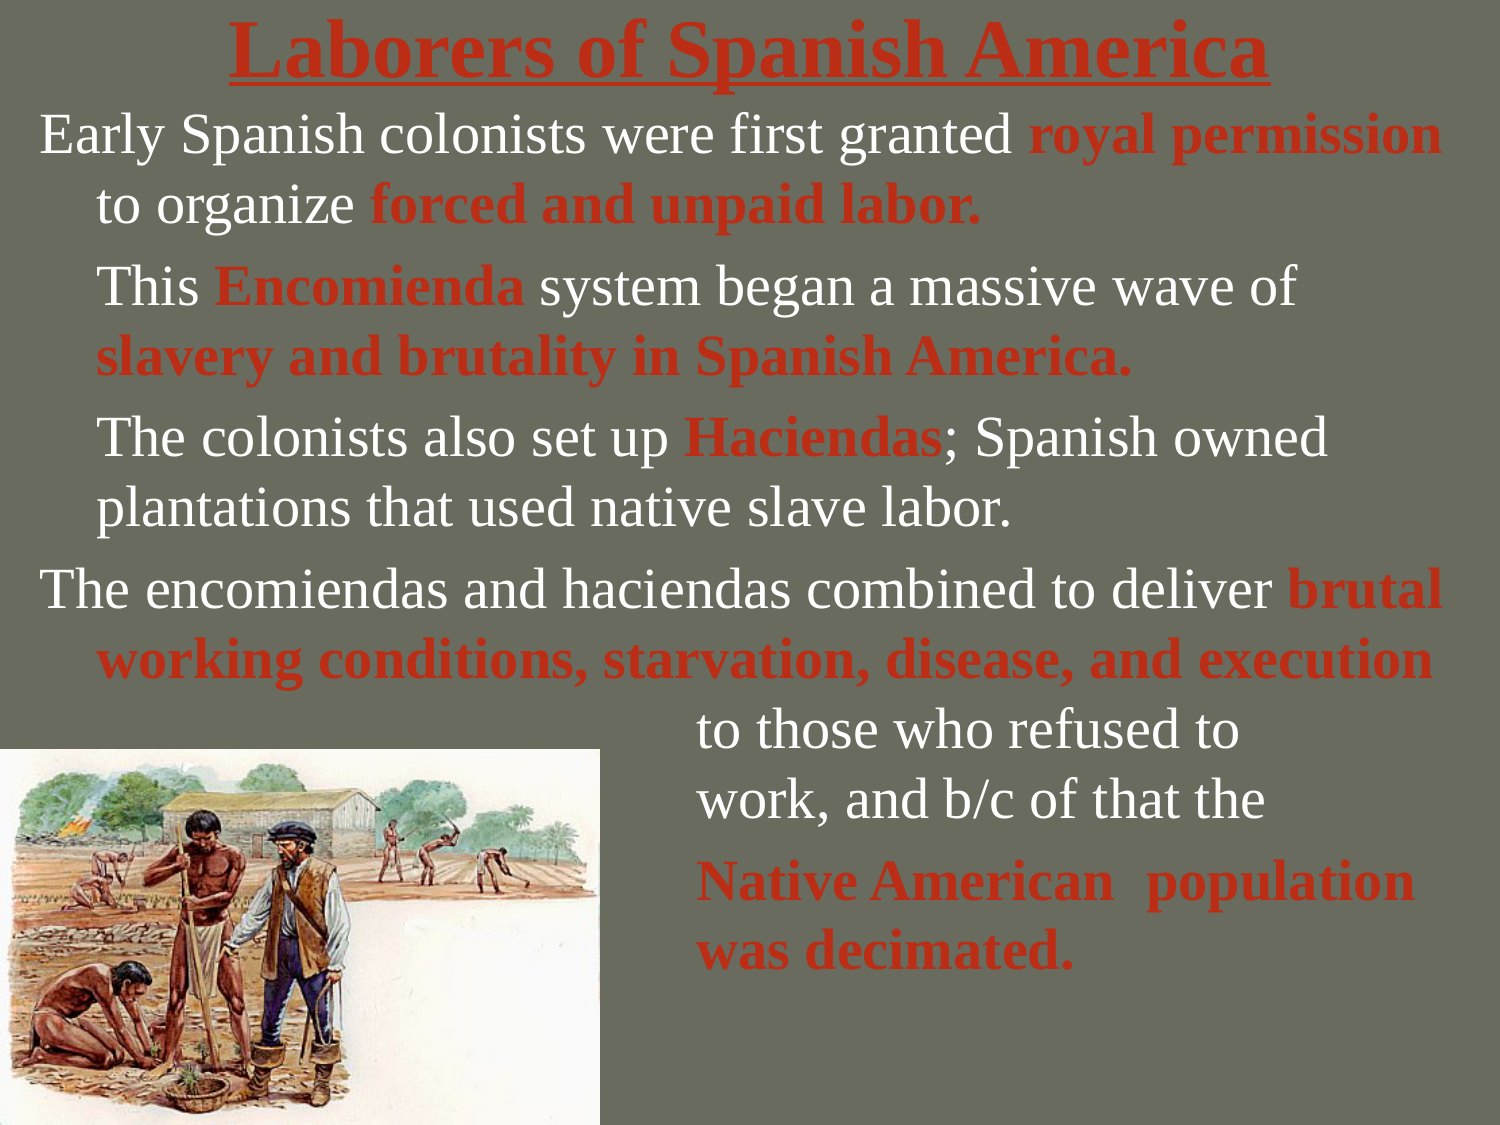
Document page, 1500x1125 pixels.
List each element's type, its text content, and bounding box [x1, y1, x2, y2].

picture [0, 749, 601, 1125]
list Early Spanish colonists were first granted royal permission to organize forced and unpaid labor. This Encomienda system began a massive wave of slavery and brutality in Spanish America. The colonists also set up Haciendas; Spanish owned plantations that used native slave labor. The encomiendas and haciendas combined to deliver brutal working conditions, starvation, disease, and execution to those who refused to work, and b/c of that the Native American population was decimated. [24, 87, 1475, 1088]
title Laborers of Spanish America [75, 0, 1425, 87]
